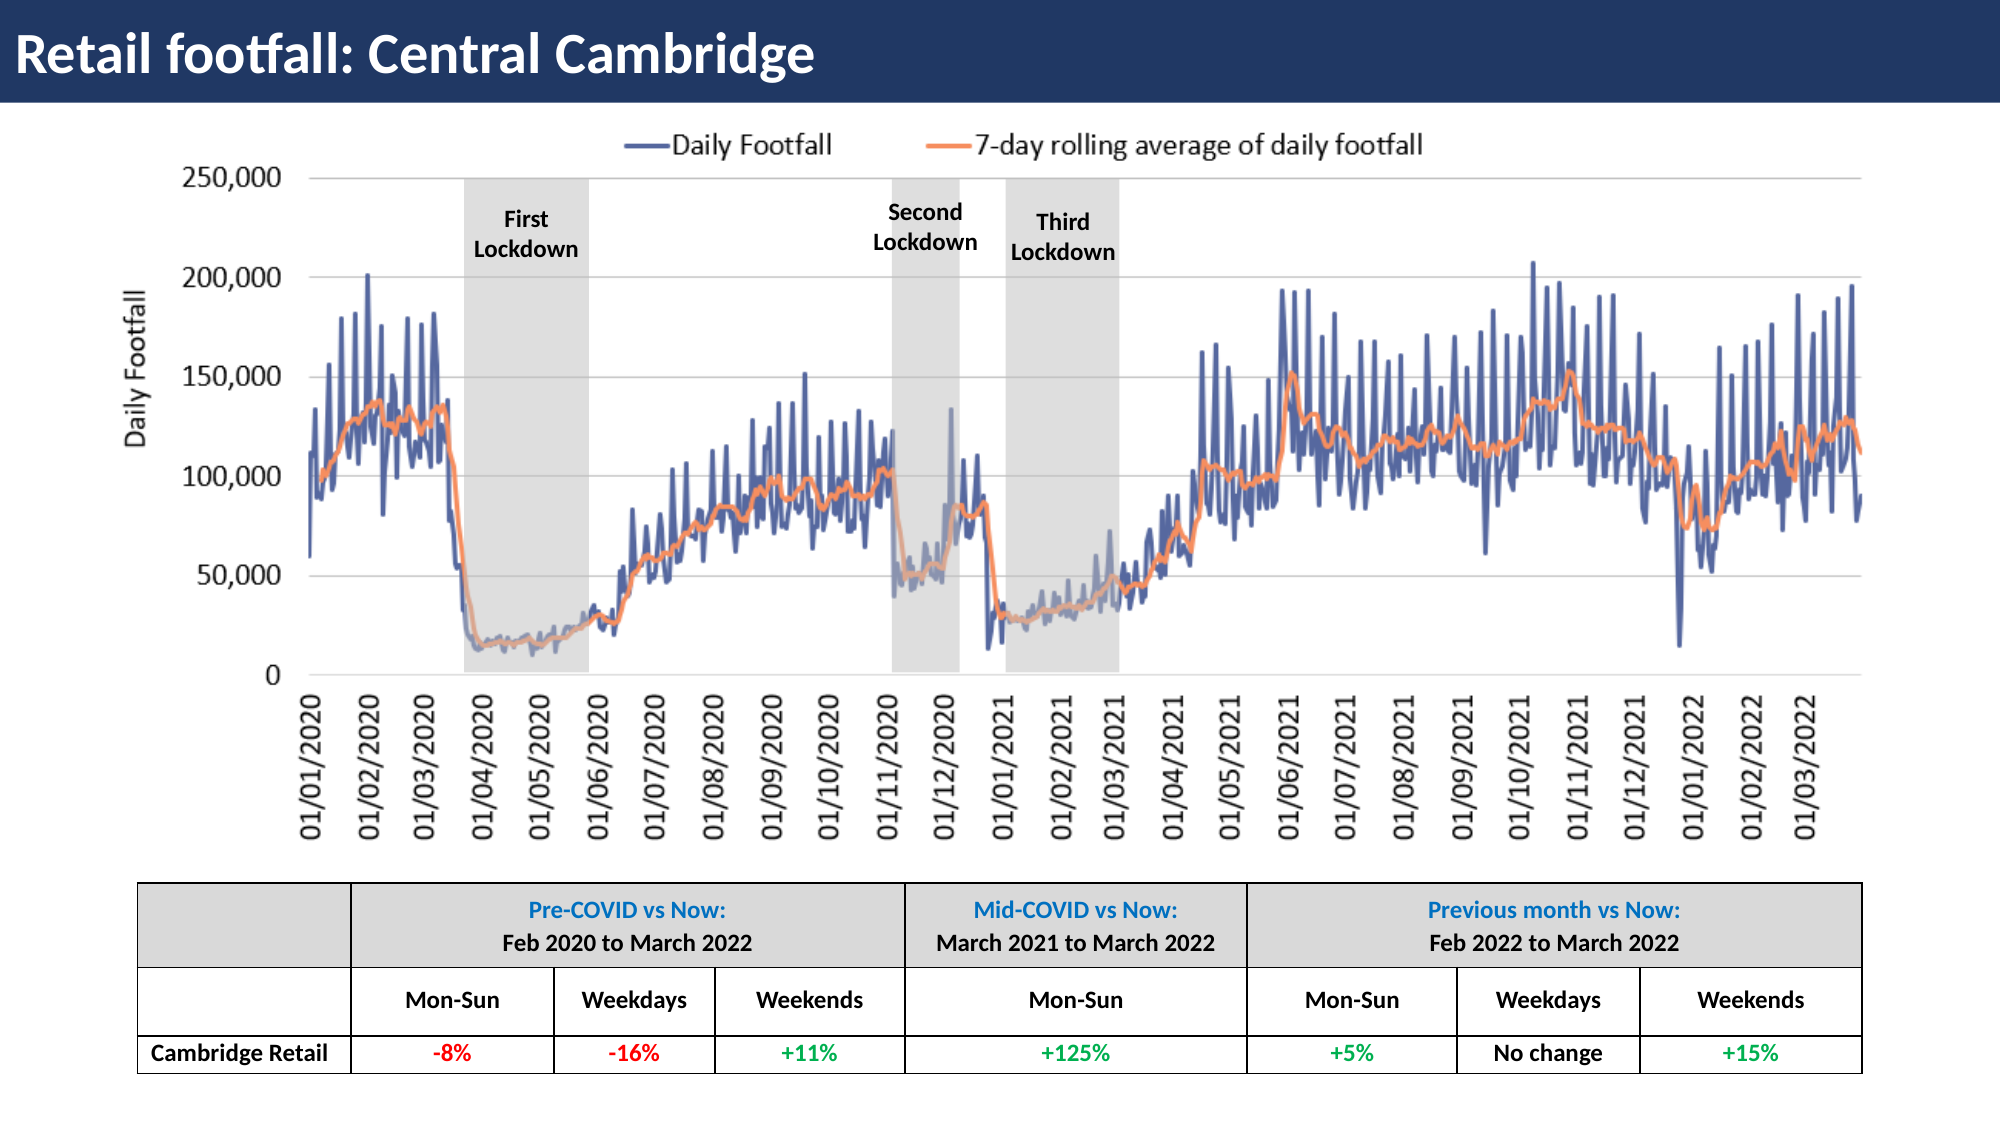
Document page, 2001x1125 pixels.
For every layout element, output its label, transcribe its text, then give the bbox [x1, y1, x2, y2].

table_header Previous month vs Now: [1248, 884, 1861, 925]
table_cell March 2021 to March 2022 [906, 925, 1246, 967]
table_cell -16% [555, 1037, 714, 1073]
table_cell [138, 968, 350, 1035]
table_cell Feb 2020 to March 2022 [352, 925, 904, 967]
table_header Mid-COVID vs Now: [906, 884, 1246, 925]
picture [110, 107, 1890, 867]
table_cell +125% [906, 1037, 1246, 1073]
table_cell Mon-Sun [906, 968, 1246, 1035]
table_header Pre-COVID vs Now: [352, 884, 904, 925]
table_cell Weekdays [1458, 968, 1639, 1035]
table_cell +11% [716, 1037, 904, 1073]
table_cell Cambridge Retail [138, 1037, 350, 1073]
table_cell Weekends [1641, 968, 1861, 1035]
table_cell Weekends [716, 968, 904, 1035]
table_cell +5% [1248, 1037, 1456, 1073]
table_cell Mon-Sun [352, 968, 553, 1035]
table_header [138, 884, 350, 967]
table_cell Feb 2022 to March 2022 [1248, 925, 1861, 967]
table_cell -8% [352, 1037, 553, 1073]
text_box Retail footfall: Central Cambridge [0, 0, 2000, 104]
table_cell No change [1458, 1037, 1639, 1073]
table_cell +15% [1641, 1037, 1861, 1073]
table_cell Mon-Sun [1248, 968, 1456, 1035]
table_cell Weekdays [555, 968, 714, 1035]
